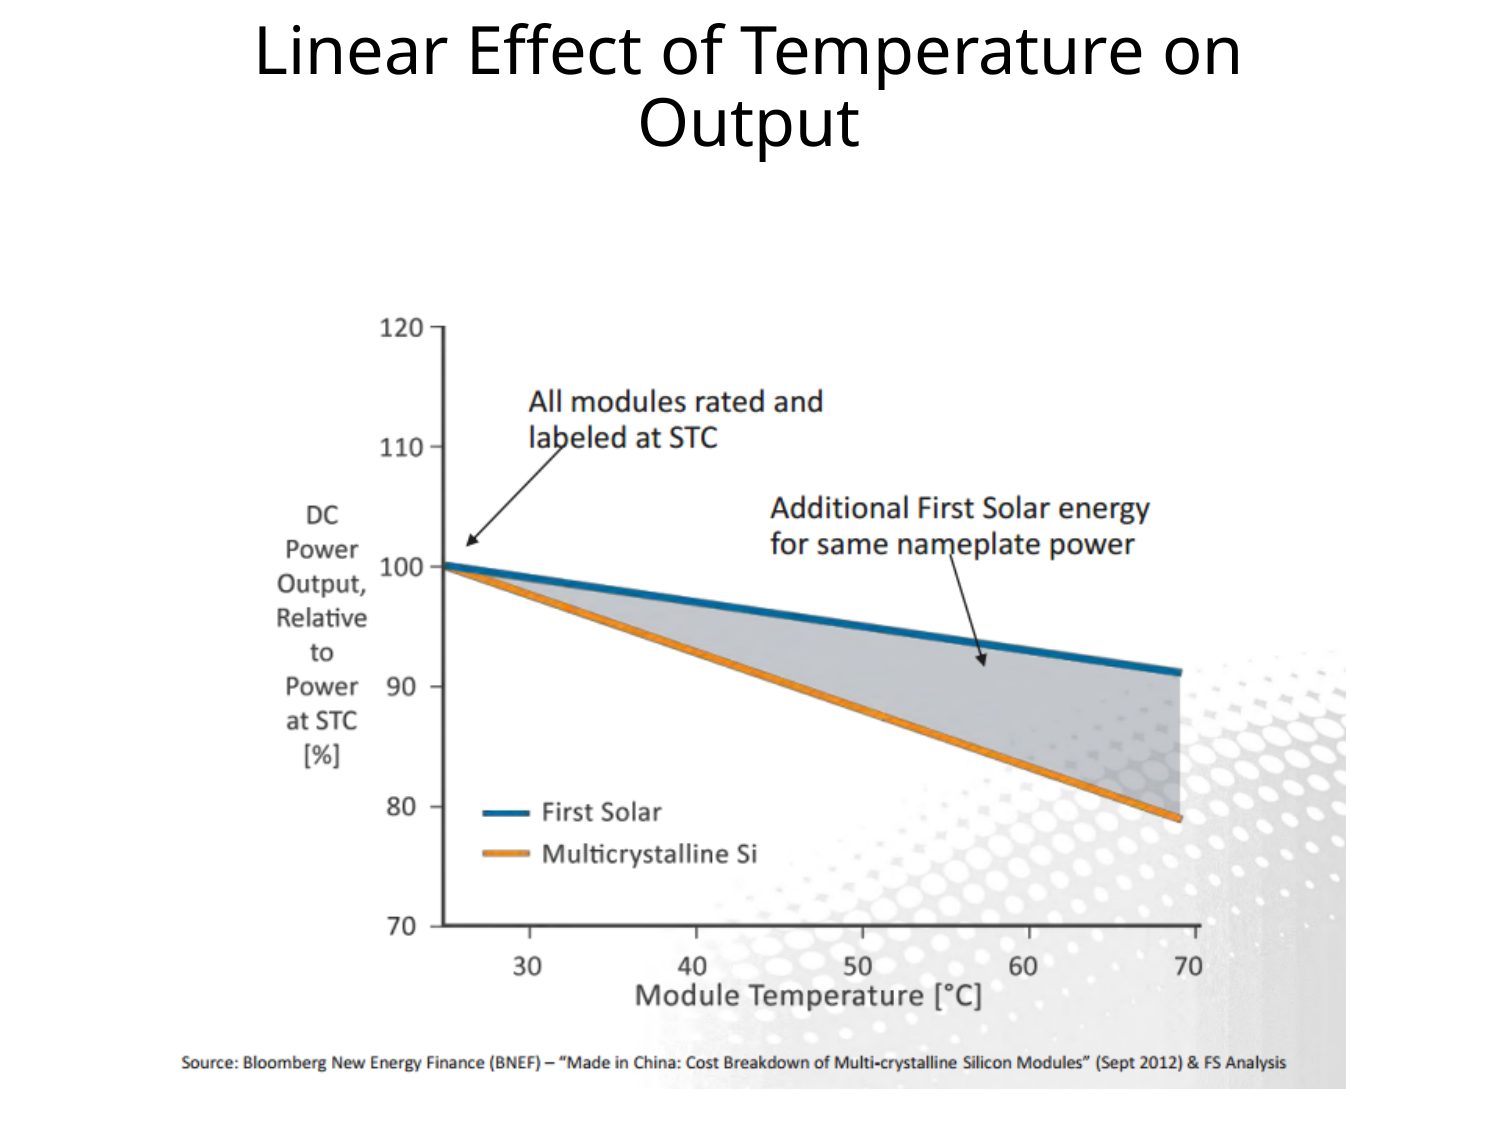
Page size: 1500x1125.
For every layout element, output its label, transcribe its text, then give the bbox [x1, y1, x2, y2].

title Linear Effect of Temperature on Output [120, 32, 1378, 146]
picture [112, 262, 1346, 1089]
